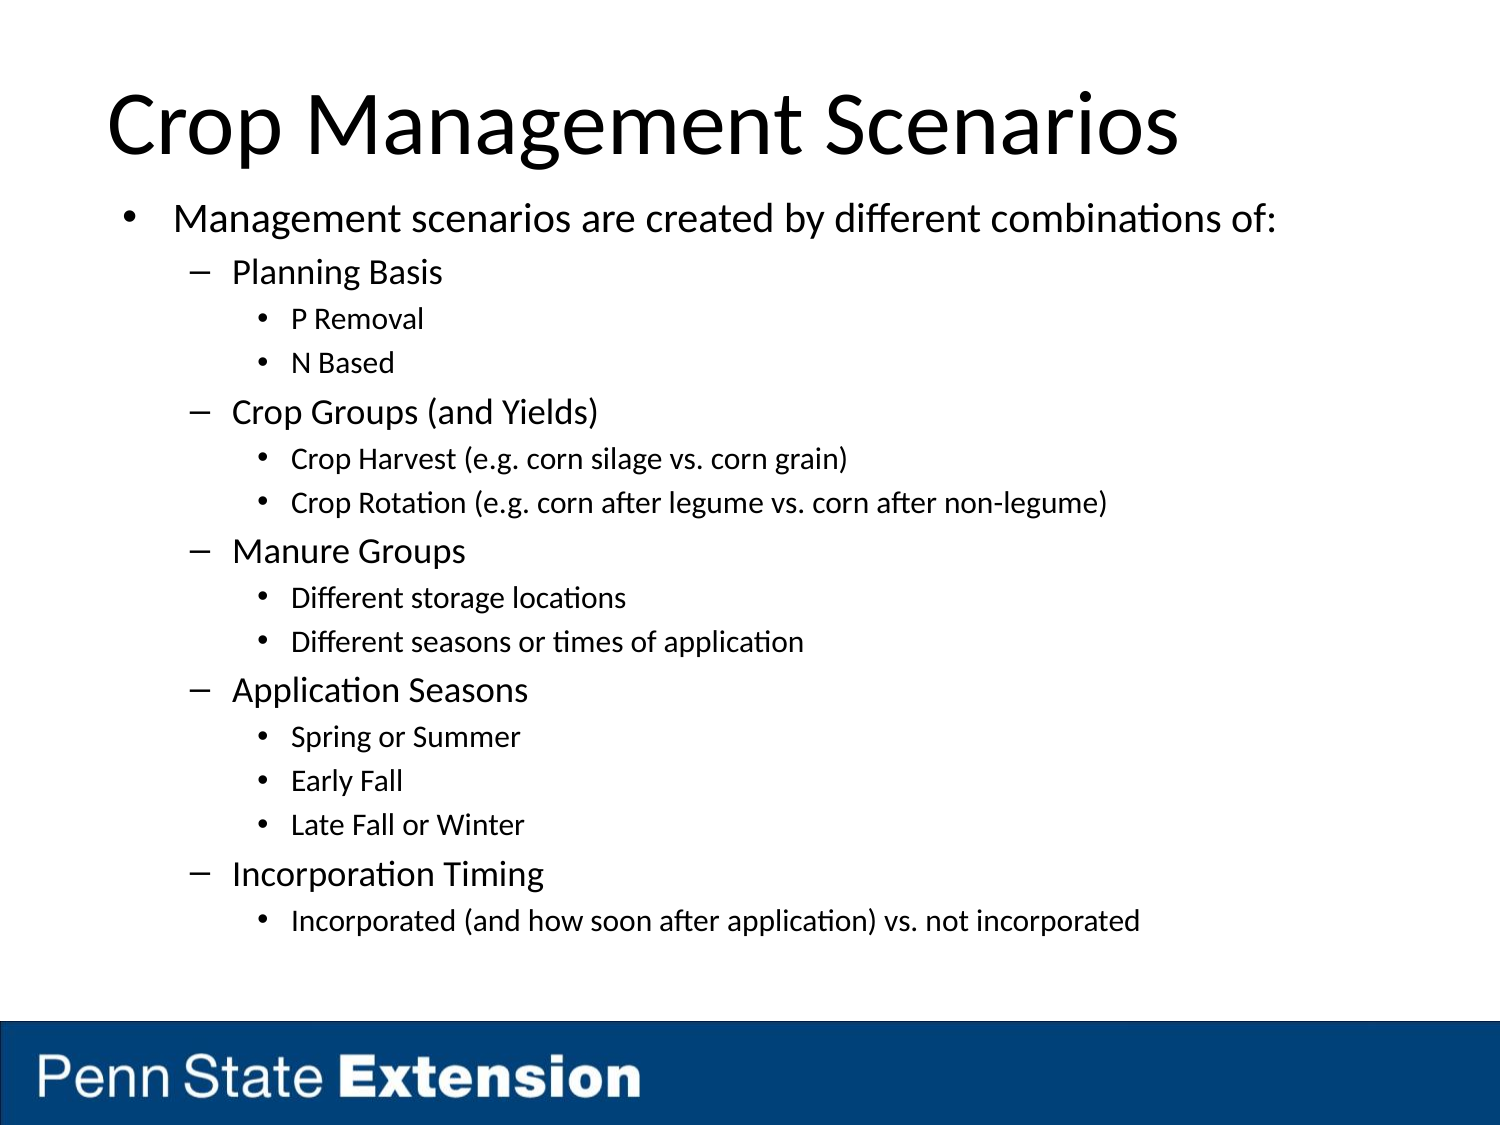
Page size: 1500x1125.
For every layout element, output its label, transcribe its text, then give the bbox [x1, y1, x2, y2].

list Management scenarios are created by different combinations of: Planning Basis P Removal N Based Crop Groups (and Yields) Crop Harvest (e.g. corn silage vs. corn grain) Crop Rotation (e.g. corn after legume vs. corn after non-legume) Manure Groups Different storage locations Different seasons or times of application Application Seasons Spring or Summer Early Fall Late Fall or Winter Incorporation Timing Incorporated (and how soon after application) vs. not incorporated [107, 183, 1433, 957]
title Crop Management Scenarios [107, 57, 1433, 178]
picture [0, 1021, 1500, 1125]
